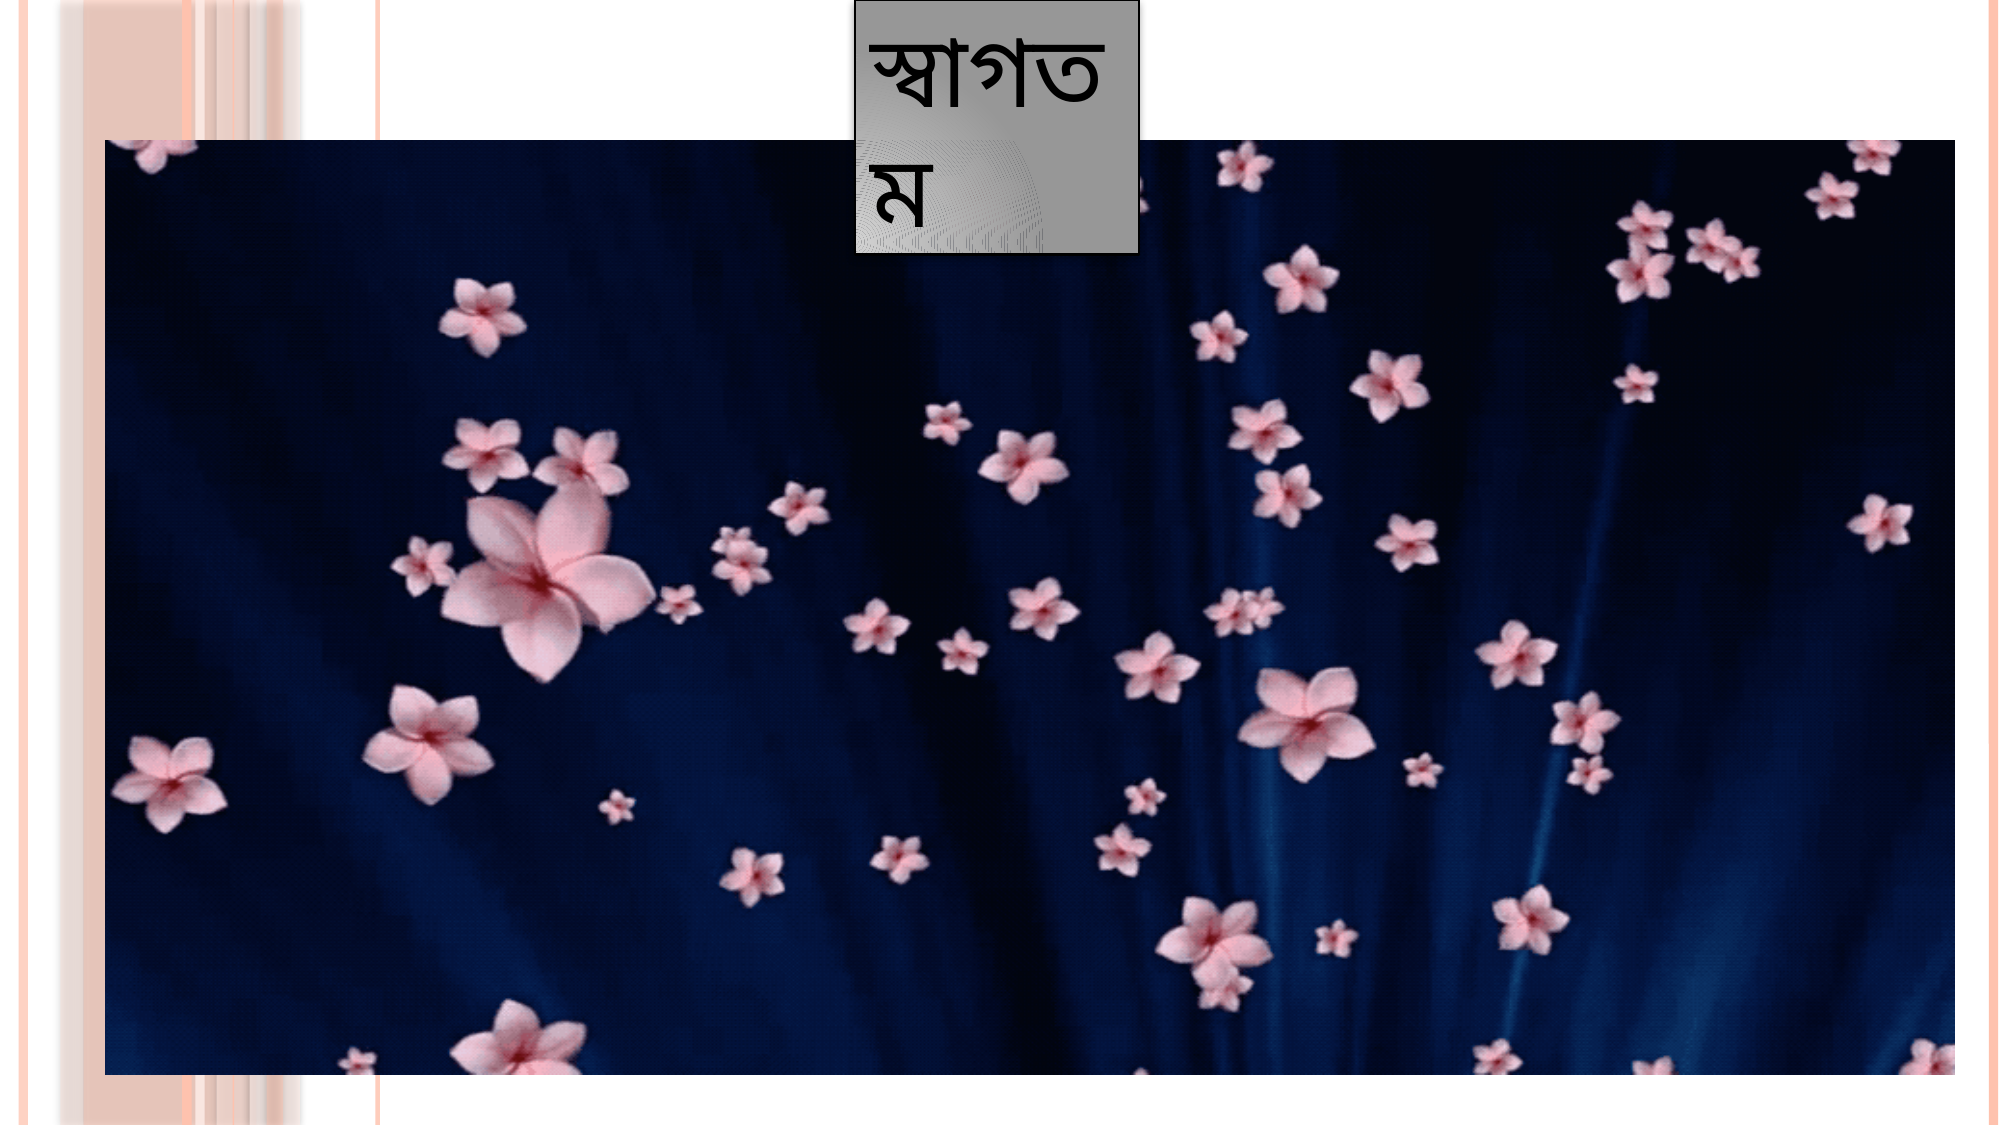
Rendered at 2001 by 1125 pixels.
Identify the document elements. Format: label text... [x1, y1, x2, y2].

text_box স্বাগতম [854, 0, 1140, 137]
picture [104, 140, 1956, 1076]
